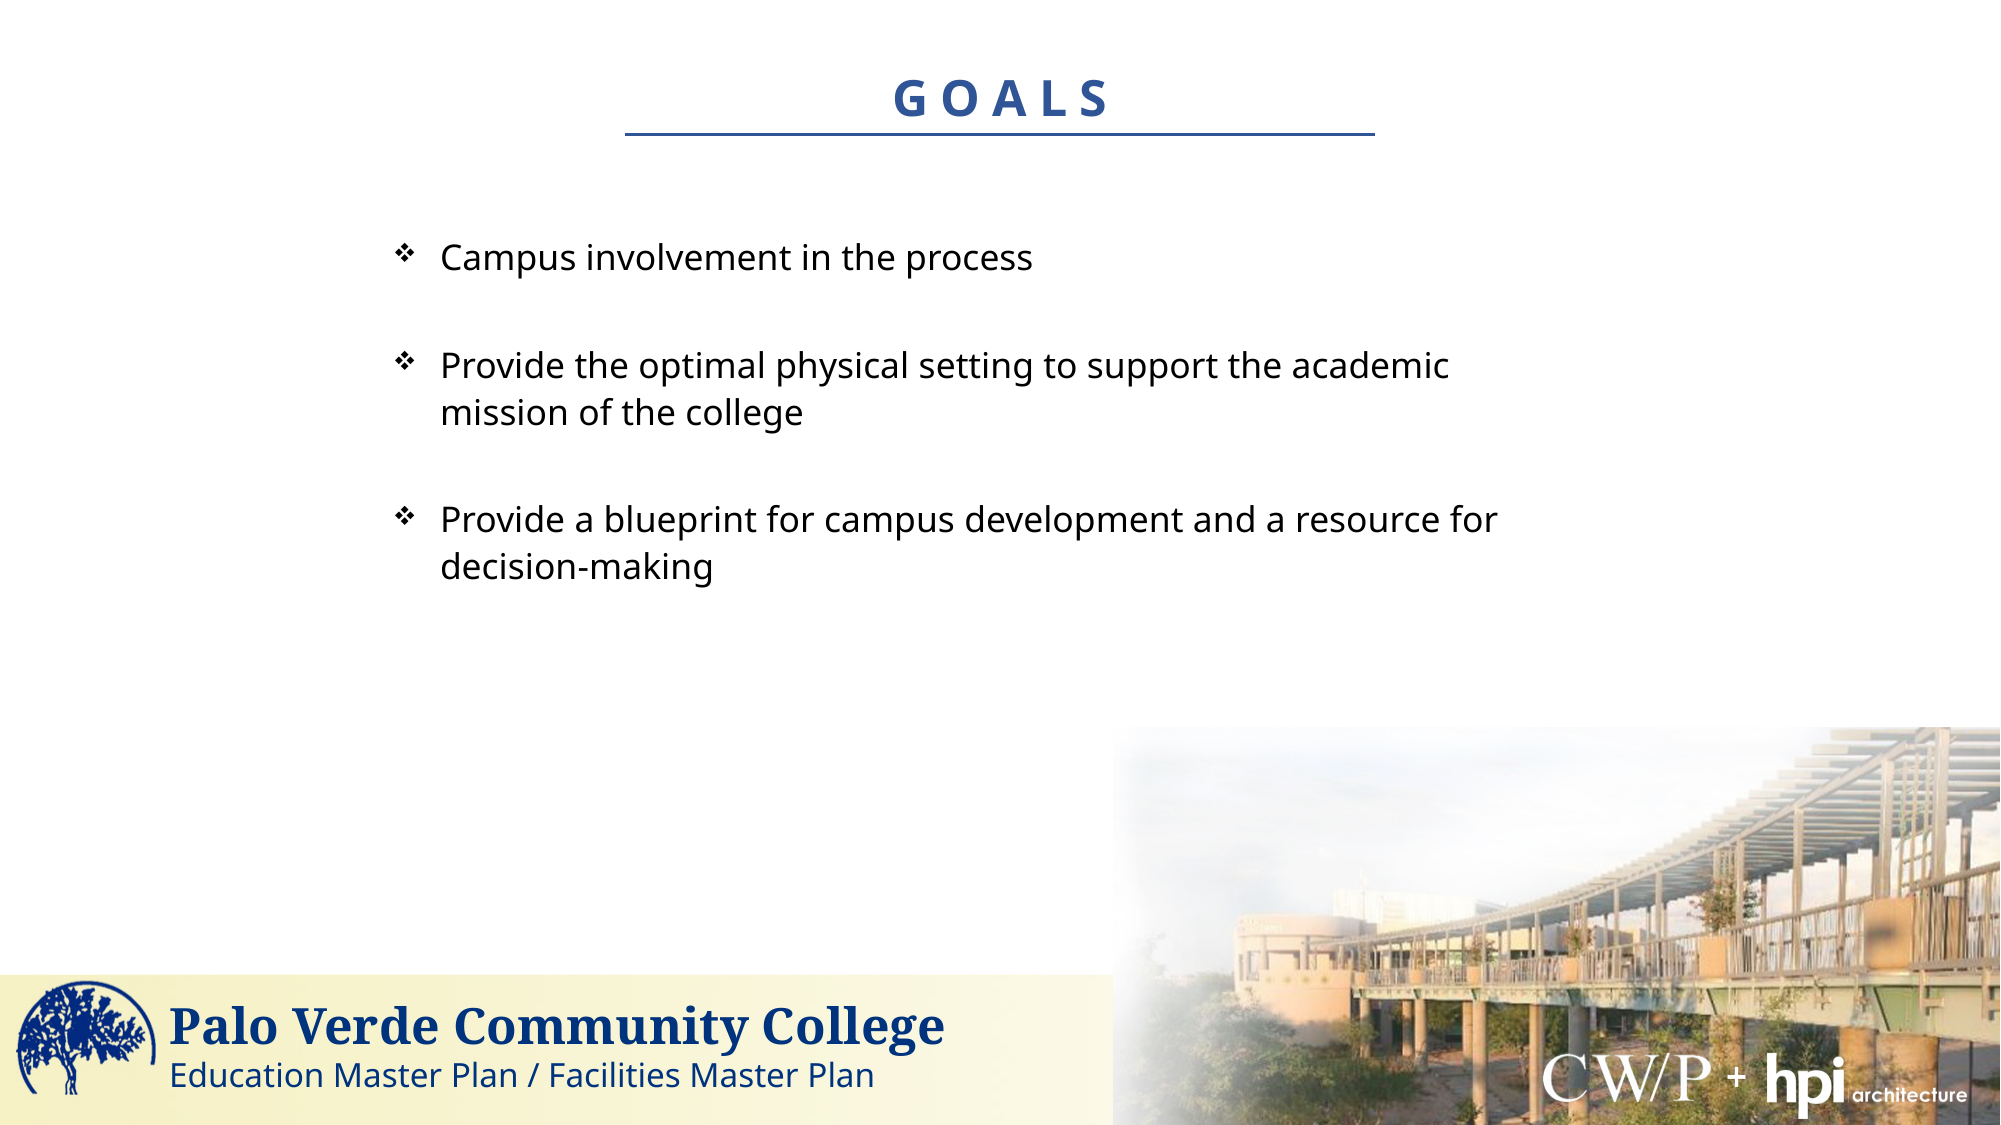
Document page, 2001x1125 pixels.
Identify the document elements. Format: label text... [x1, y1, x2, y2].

text_box Campus involvement in the process Provide the optimal physical setting to support the academic mission of the college Provide a blueprint for campus development and a resource for decision-making [377, 223, 1600, 659]
text_box GOALS [0, 58, 2000, 134]
picture [0, 659, 2000, 1125]
